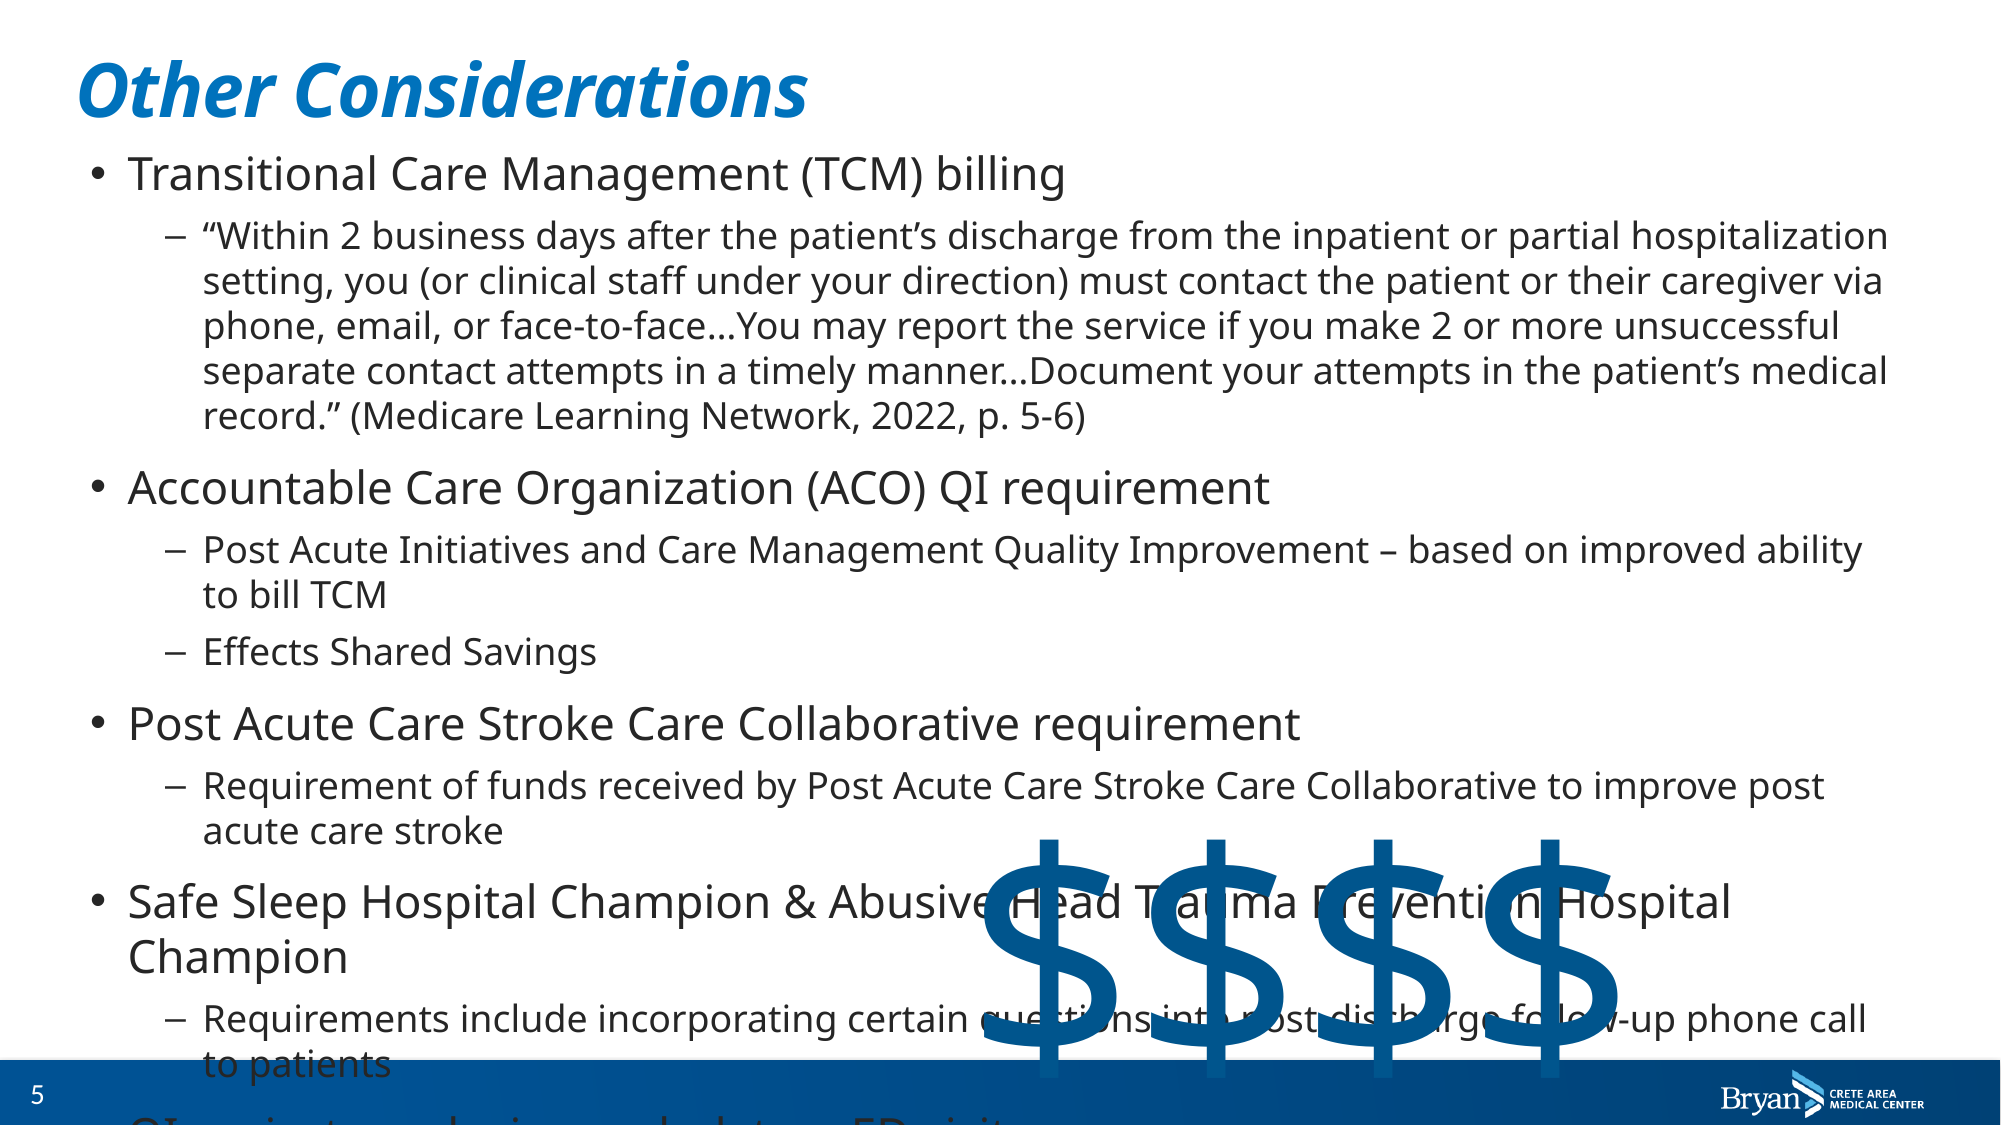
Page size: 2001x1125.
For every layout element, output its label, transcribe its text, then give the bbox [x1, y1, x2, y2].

text_box $$$$$ [920, 769, 1682, 1125]
title Other Considerations [75, 56, 1925, 138]
slide_number 5 [0, 1060, 75, 1125]
list Transitional Care Management (TCM) billing “Within 2 business days after the patient’s discharge from the inpatient or partial hospitalization setting, you (or clinical staff under your direction) must contact the patient or their caregiver via phone, email, or face-to-face…You may report the service if you make 2 or more unsuccessful separate contact attempts in a timely manner…Document your attempts in the patient’s medical record.” (Medicare Learning Network, 2022, p. 5-6) Accountable Care Organization (ACO) QI requirement Post Acute Initiatives and Care Management Quality Improvement – based on improved ability to bill TCM Effects Shared Savings Post Acute Care Stroke Care Collaborative requirement Requirement of funds received by Post Acute Care Stroke Care Collaborative to improve post acute care stroke Safe Sleep Hospital Champion & Abusive Head Trauma Prevention Hospital Champion Requirements include incorporating certain questions into post-discharge follow-up phone call to patients QI project – reducing ambulatory ED visits [75, 138, 1923, 891]
picture [1721, 1069, 1924, 1118]
